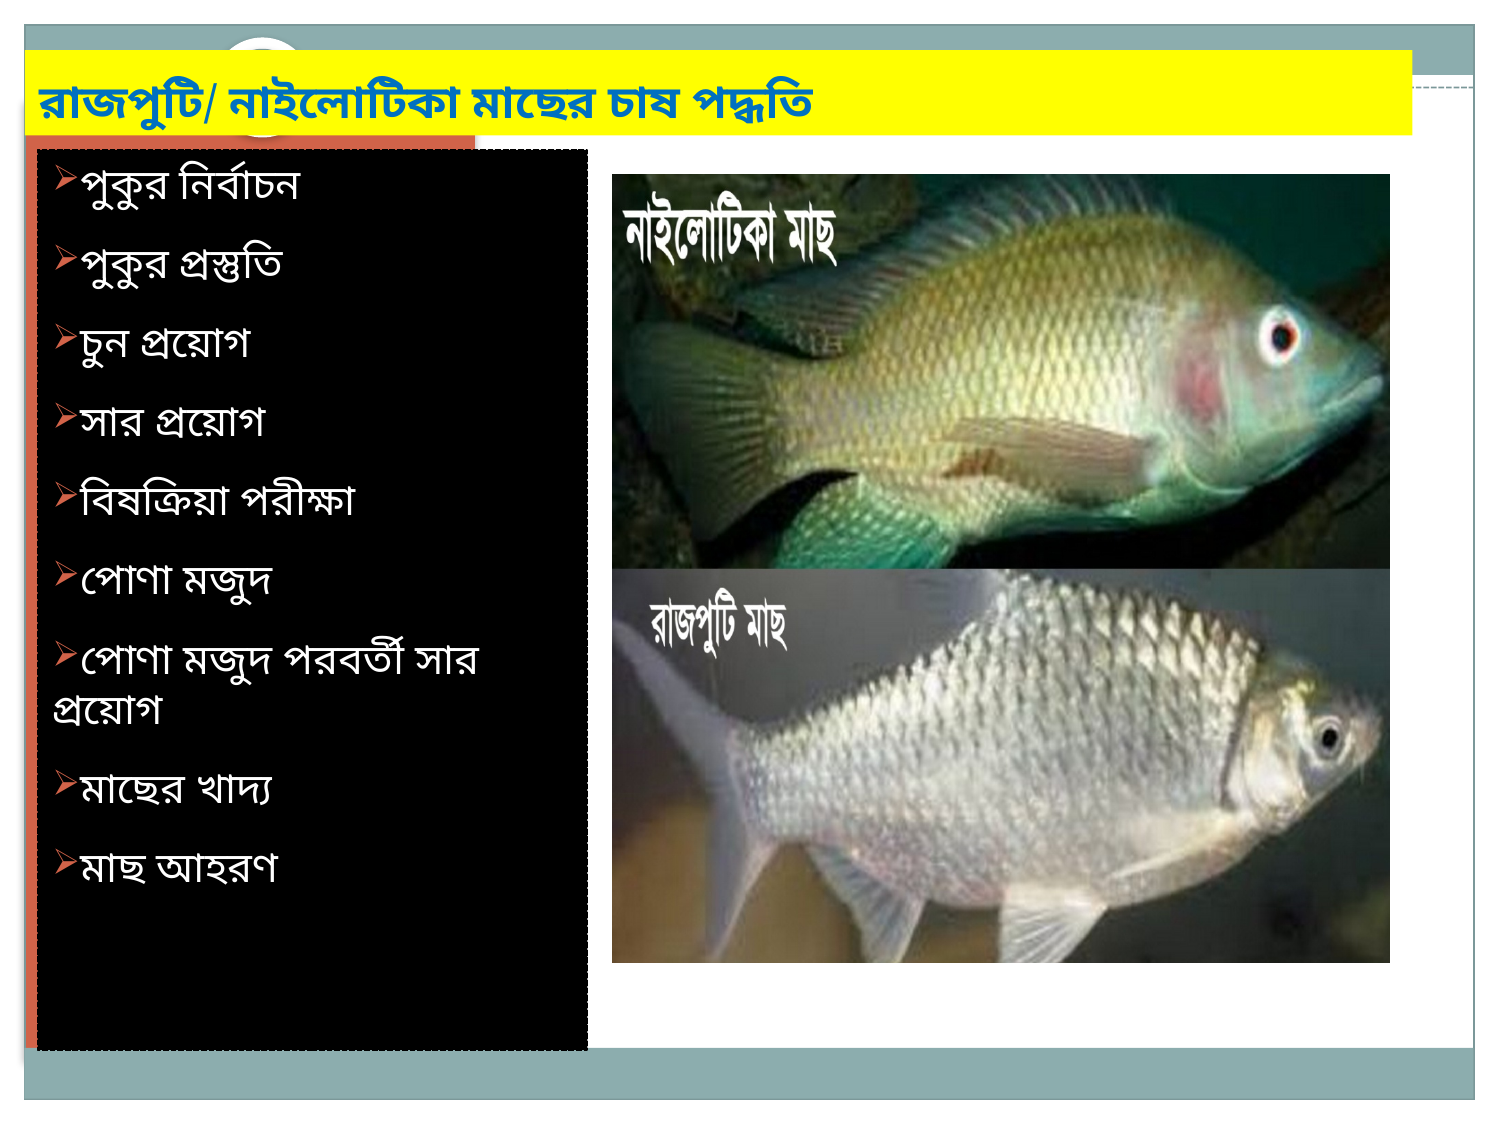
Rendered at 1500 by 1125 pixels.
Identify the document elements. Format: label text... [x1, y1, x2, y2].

list পুকুর নির্বাচন পুকুর প্রস্তুতি চুন প্রয়োগ সার প্রয়োগ বিষক্রিয়া পরীক্ষা পোণা মজুদ পোণা মজুদ পরবর্তী সার প্রয়োগ মাছের খাদ্য মাছ আহরণ [37, 149, 588, 1051]
title রাজপুটি/ নাইলোটিকা মাছের চাষ পদ্ধতি [24, 50, 1413, 136]
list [612, 174, 1390, 963]
